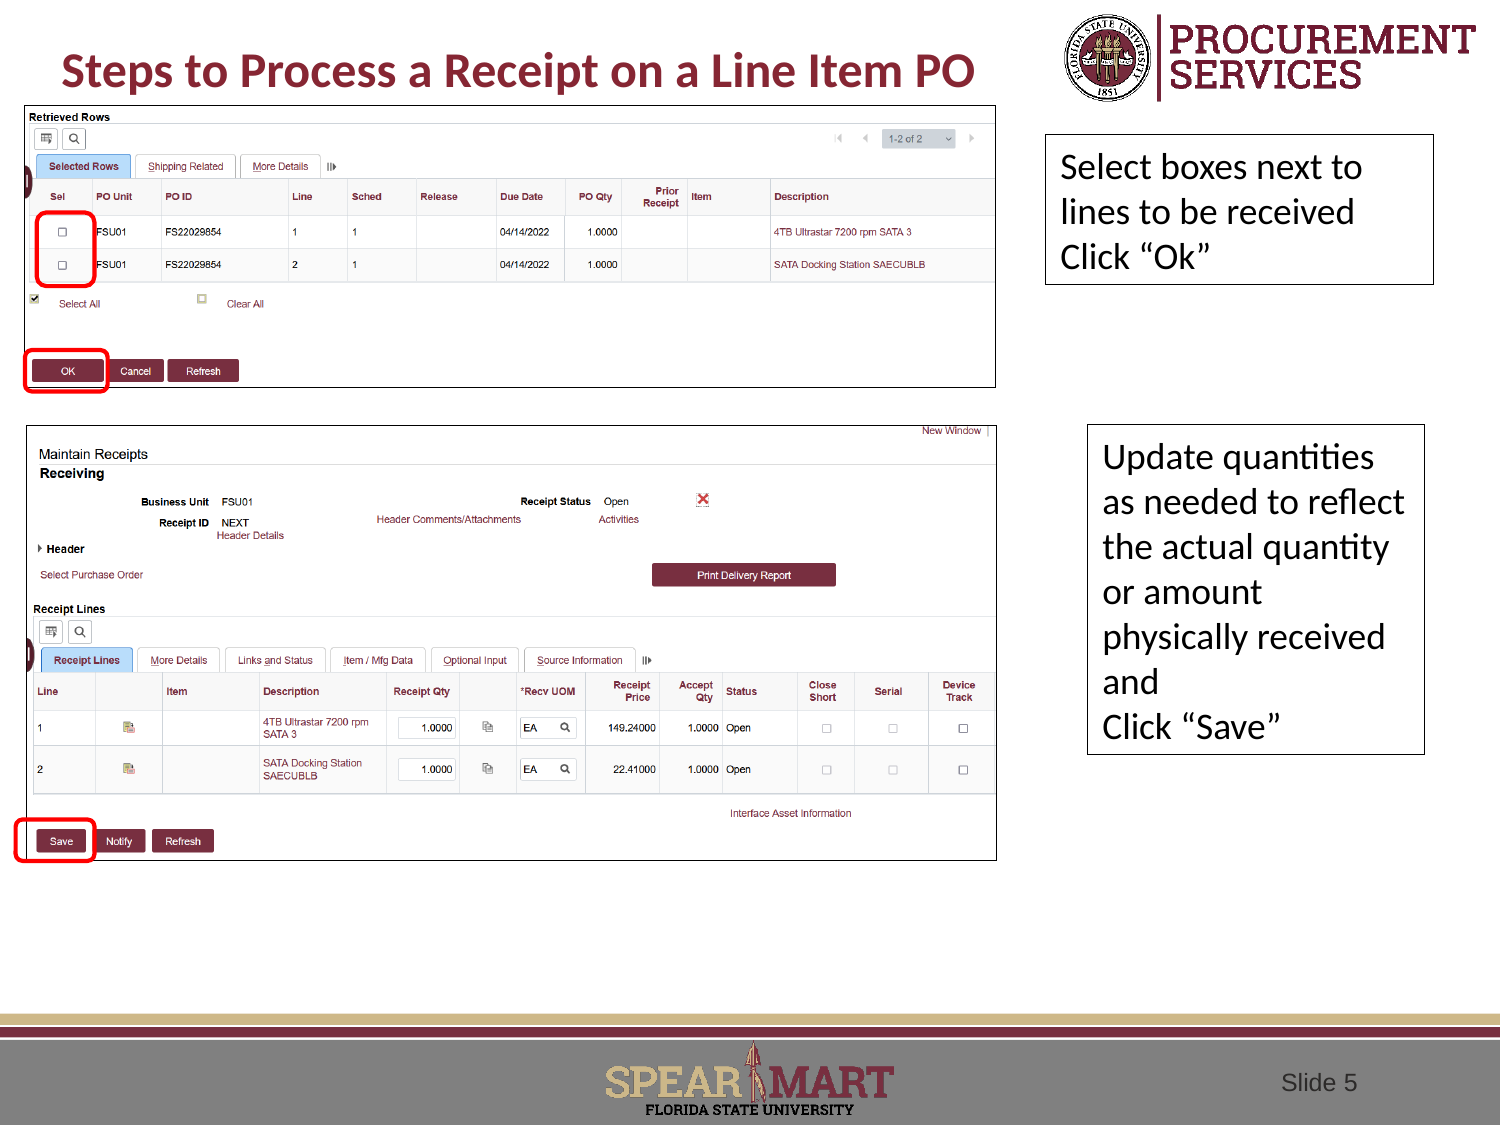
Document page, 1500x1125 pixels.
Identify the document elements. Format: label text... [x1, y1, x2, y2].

picture [606, 1040, 894, 1115]
text_box Update quantities as needed to reflect the actual quantity or amount physically received and Click “Save” [1087, 424, 1425, 755]
picture [25, 424, 997, 862]
picture [1062, 12, 1500, 104]
text_box Select boxes next to lines to be received Click “Ok” [1045, 134, 1434, 285]
picture [24, 105, 996, 388]
text_box Steps to Process a Receipt on a Line Item PO [46, 29, 991, 104]
text_box [13, 817, 20, 863]
